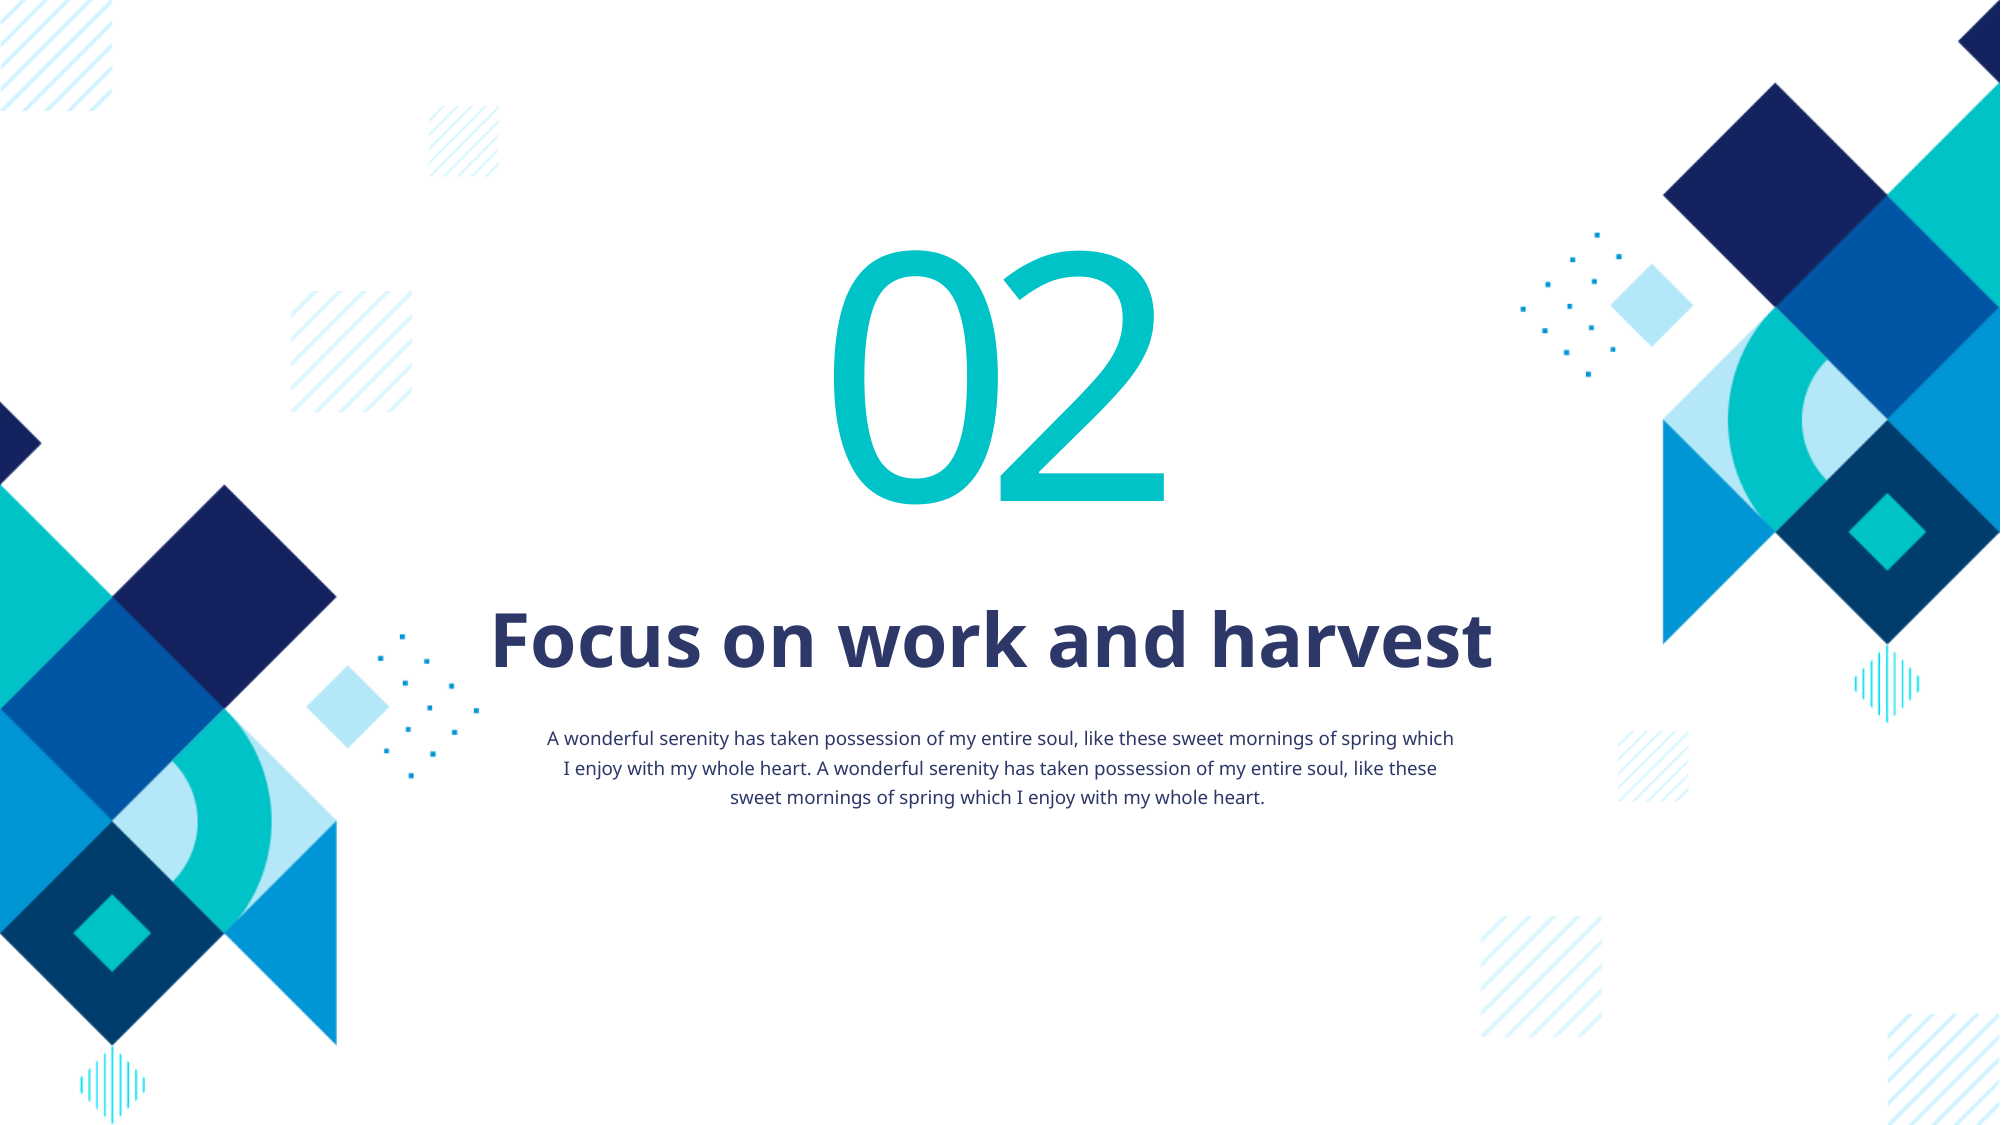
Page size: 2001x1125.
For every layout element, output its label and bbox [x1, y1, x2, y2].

text_box [0, 0, 2000, 1125]
